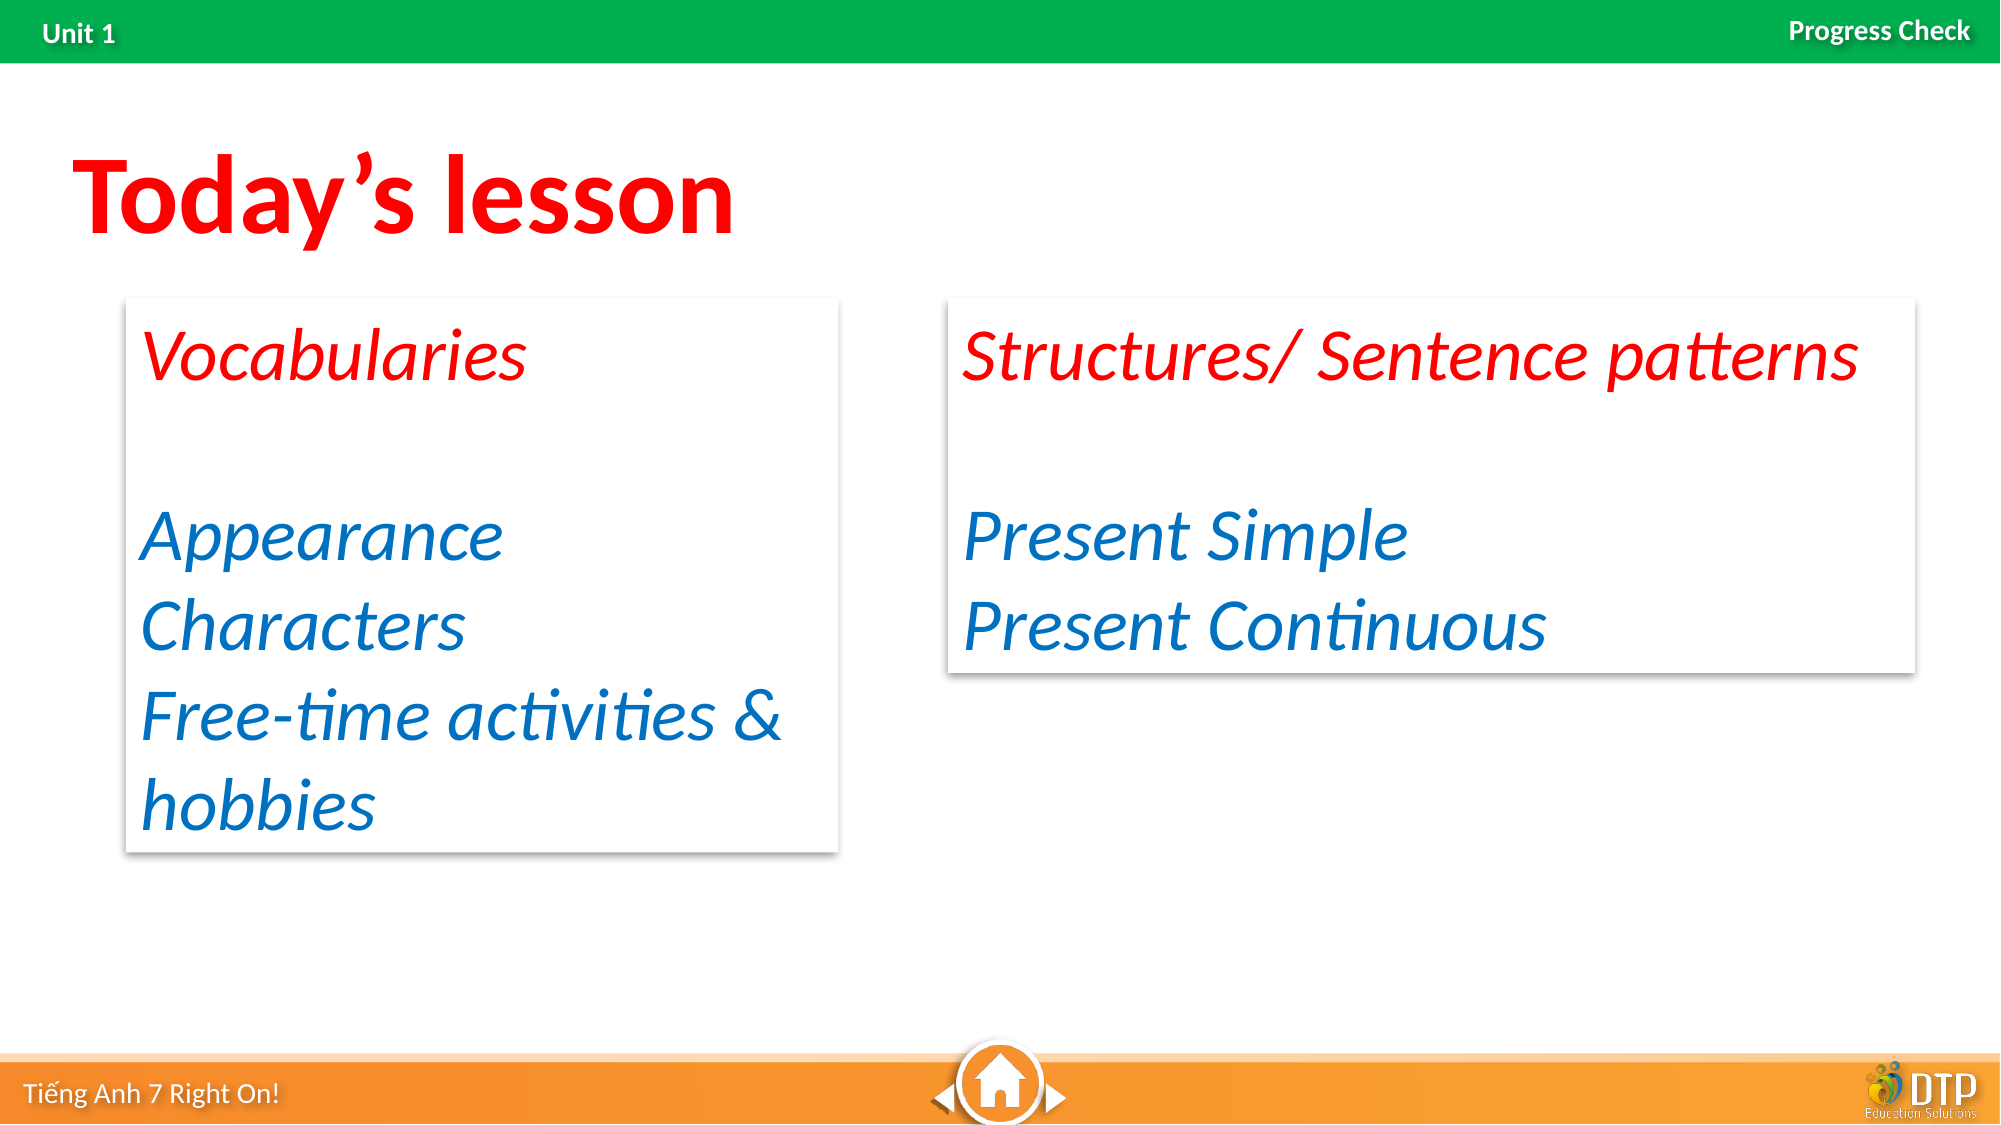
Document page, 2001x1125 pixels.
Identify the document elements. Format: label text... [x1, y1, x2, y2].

picture [0, 64, 2000, 1125]
text_box Structures/ Sentence patterns Present Simple Present Continuous [948, 298, 1915, 673]
text_box Vocabularies Appearance Characters Free-time activities & hobbies [125, 297, 839, 853]
text_box Today’s lesson [57, 113, 753, 264]
